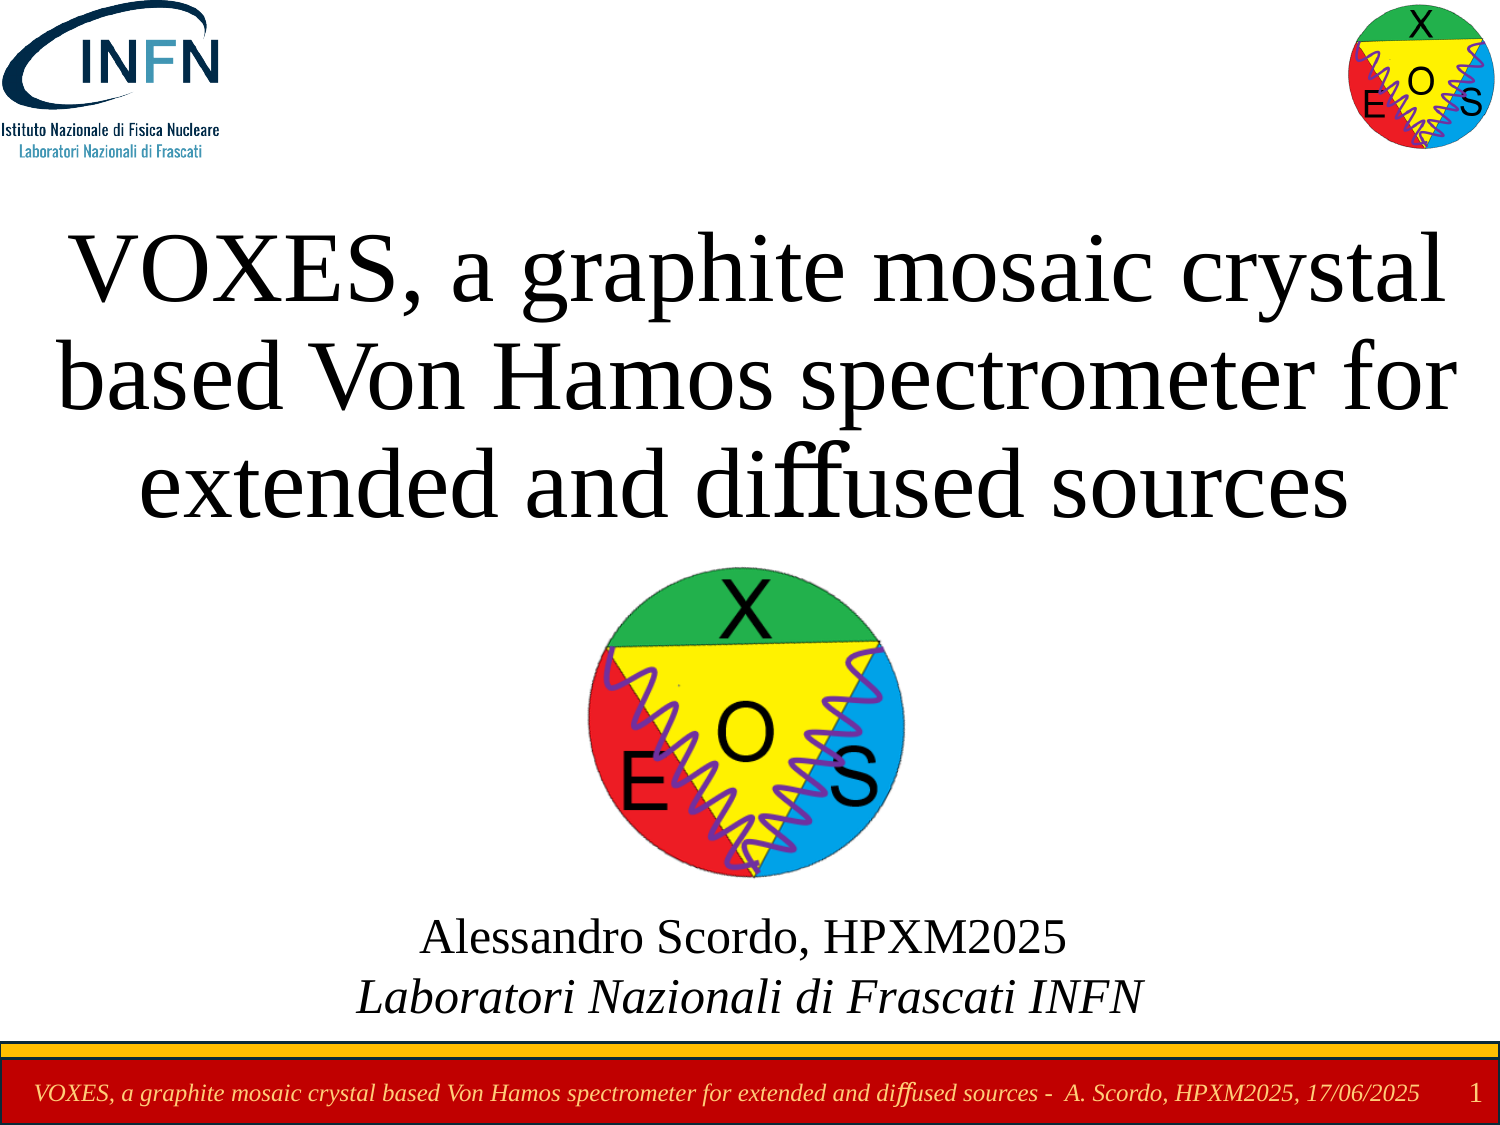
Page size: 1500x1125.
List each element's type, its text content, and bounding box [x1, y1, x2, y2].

picture [582, 556, 918, 888]
text_box [0, 1041, 1500, 1057]
text_box Alessandro Scordo, HPXM2025 Laboratori Nazionali di Frascati INFN [8, 896, 1492, 1032]
footer VOXES, a graphite mosaic crystal based Von Hamos spectrometer for extended and diﬀused sources - A. Scordo, HPXM2025, 17/06/2025 [0, 1061, 1457, 1122]
picture [1344, 0, 1500, 154]
text_box [0, 1057, 1500, 1125]
title VOXES, a graphite mosaic crystal based Von Hamos spectrometer for extended and diﬀused sources [2, 155, 1500, 547]
picture [1, 0, 219, 159]
slide_number 1 [1457, 1061, 1499, 1122]
